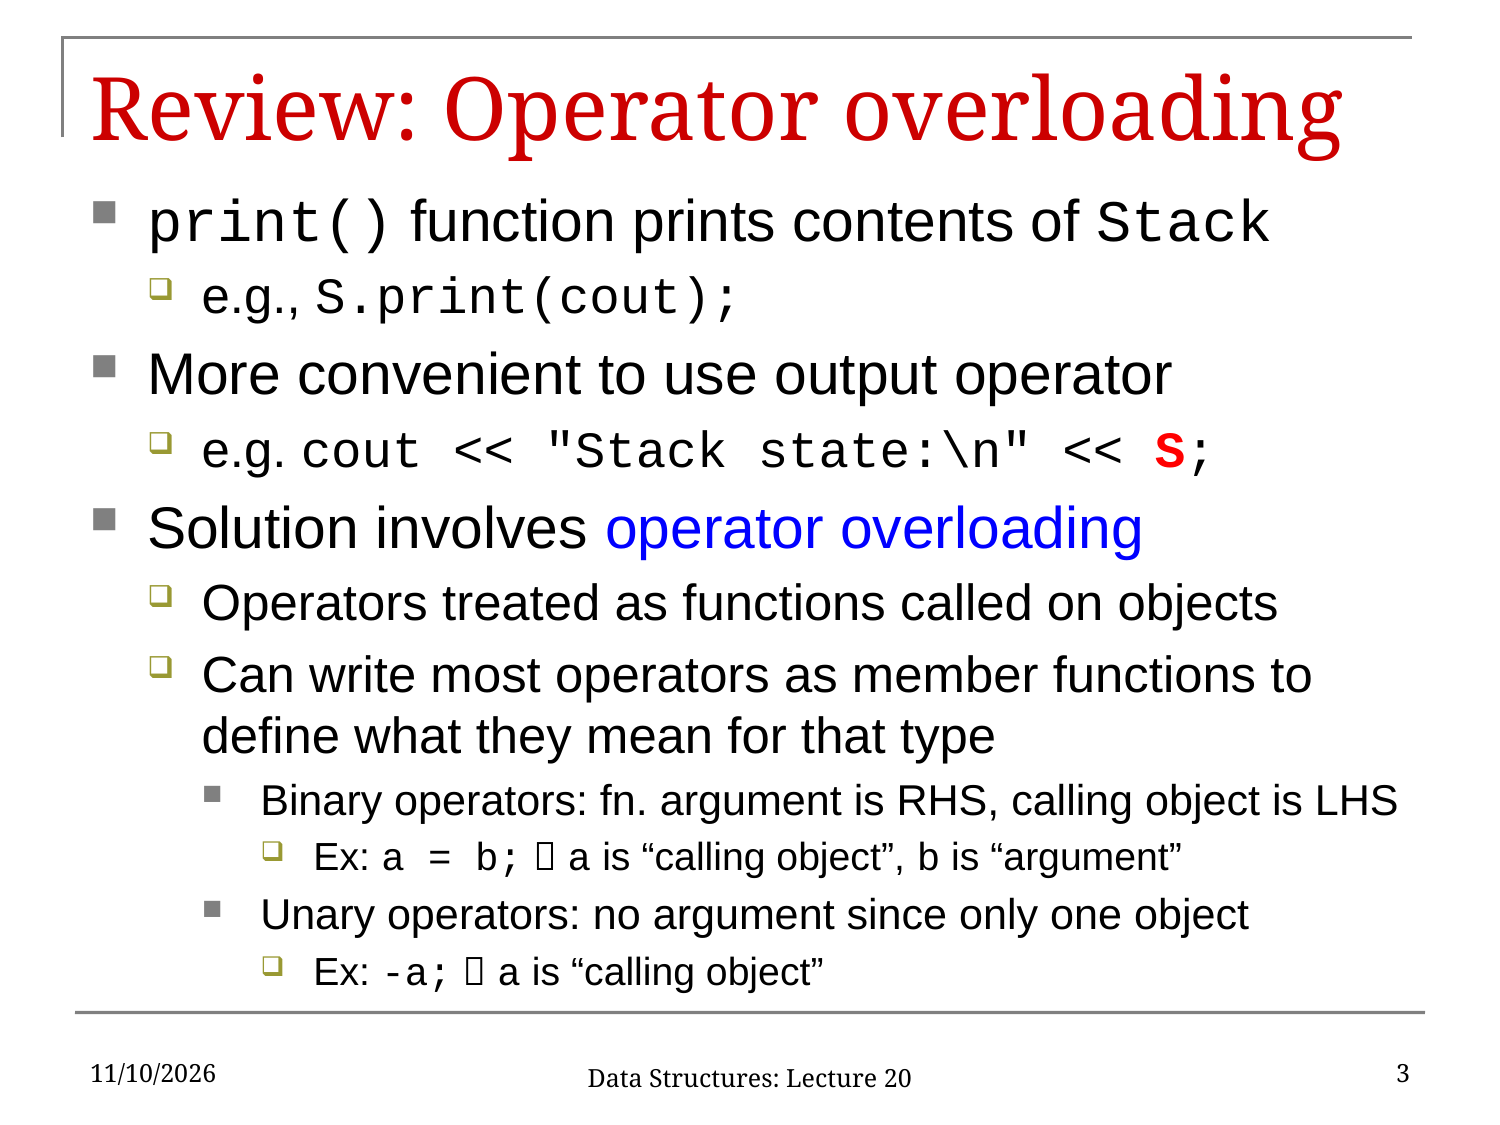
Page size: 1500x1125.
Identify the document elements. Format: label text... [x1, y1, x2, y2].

list print() function prints contents of Stack e.g., S.print(cout); More convenient to use output operator e.g. cout << "Stack state:\n" << S; Solution involves operator overloading Operators treated as functions called on objects Can write most operators as member functions to define what they mean for that type Binary operators: fn. argument is RHS, calling object is LHS Ex: a = b;  a is “calling object”, b is “argument” Unary operators: no argument since only one object Ex: -a;  a is “calling object” [75, 174, 1425, 1006]
slide_number 3 [1074, 1023, 1426, 1100]
footer Data Structures: Lecture 20 [512, 1024, 988, 1101]
title Review: Operator overloading [75, 45, 1425, 163]
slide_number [74, 1023, 426, 1100]
